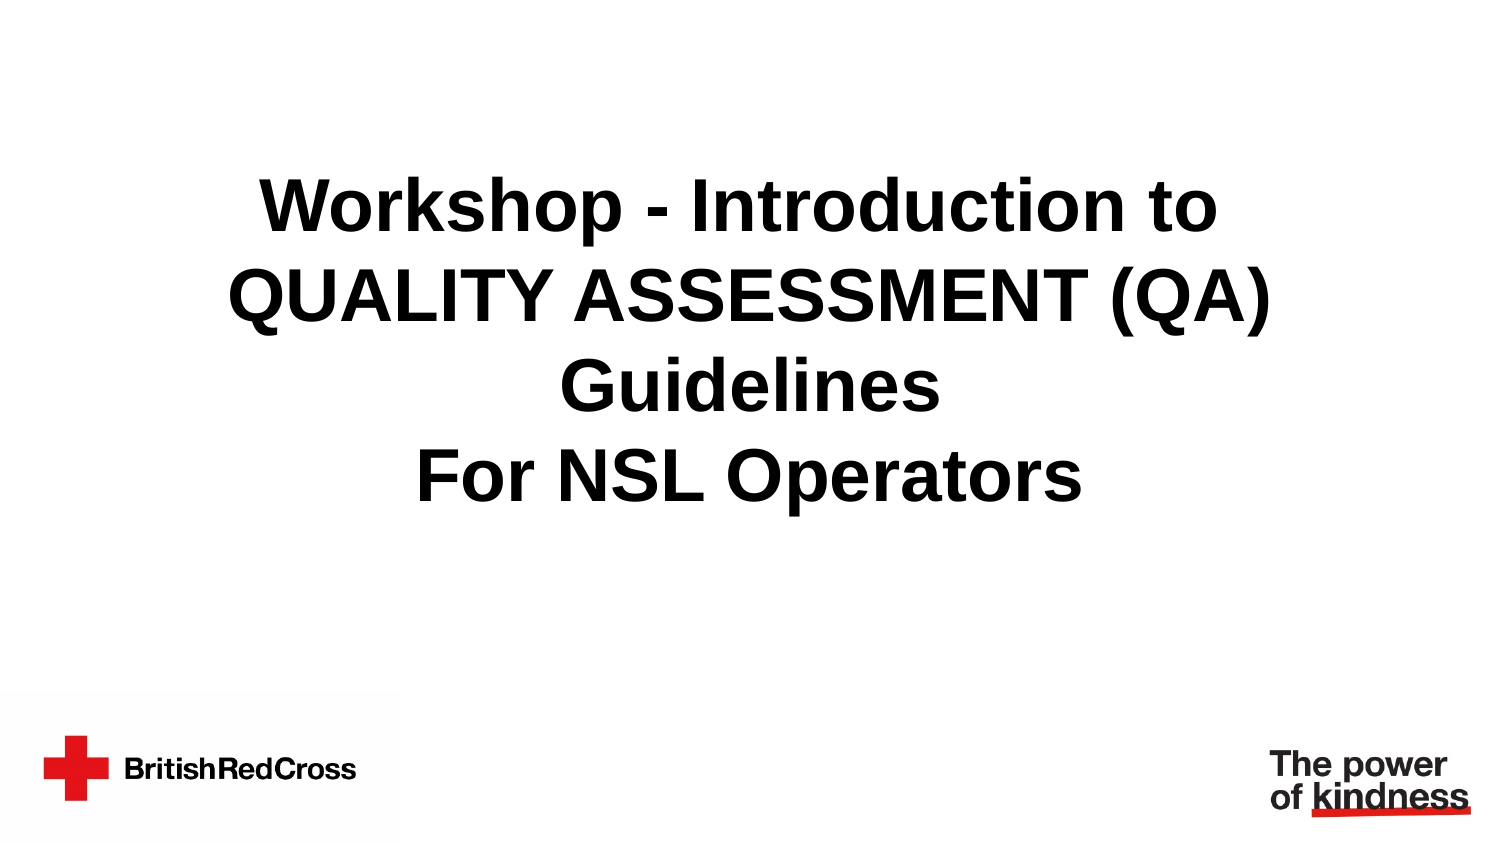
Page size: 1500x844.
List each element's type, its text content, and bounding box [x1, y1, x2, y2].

picture [0, 692, 399, 844]
text_box Workshop - Introduction to QUALITY ASSESSMENT (QA) Guidelines For NSL Operators [47, 149, 1453, 525]
picture [1244, 724, 1493, 835]
